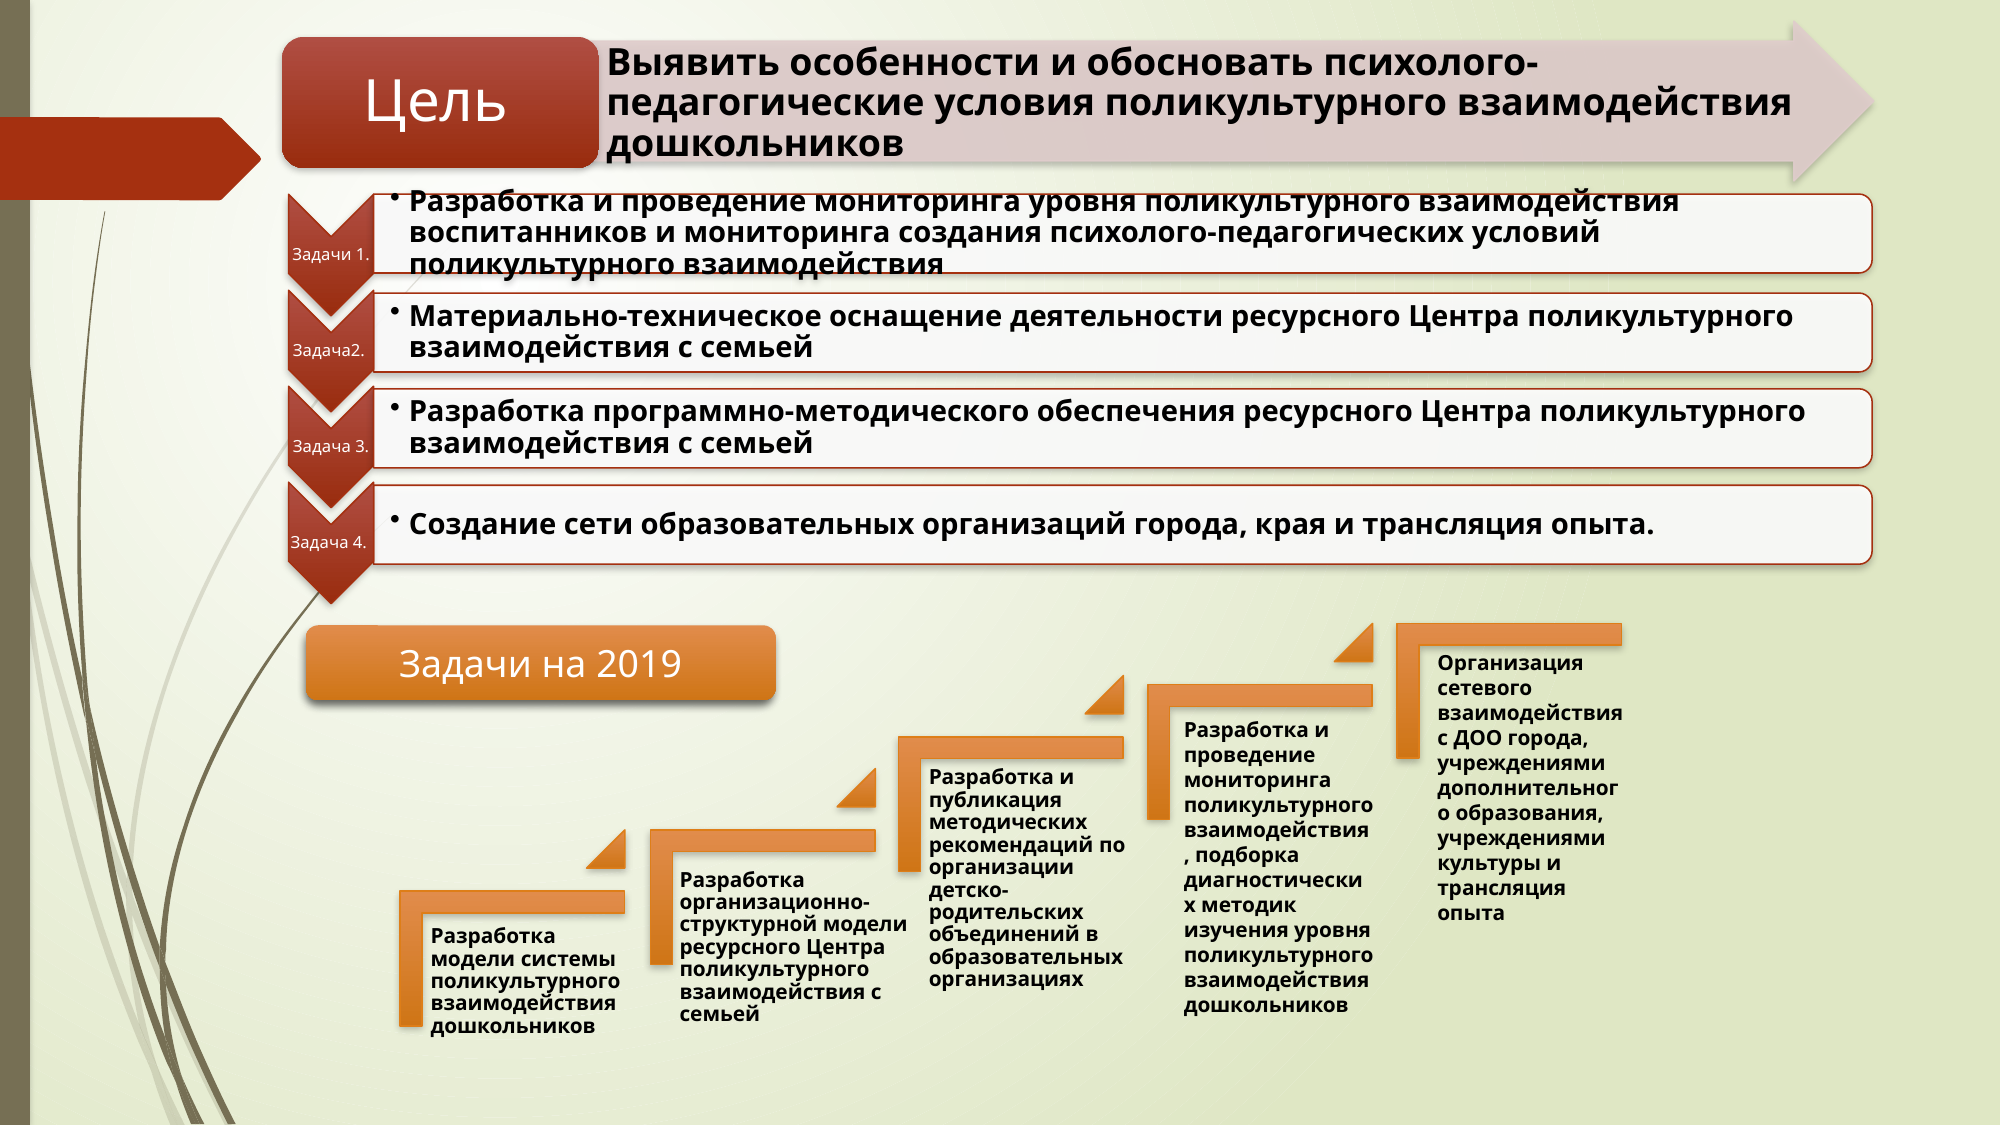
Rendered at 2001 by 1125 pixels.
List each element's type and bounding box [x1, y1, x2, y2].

text_box [0, 623, 2000, 1052]
text_box [288, 193, 1873, 605]
list [281, 20, 1898, 182]
